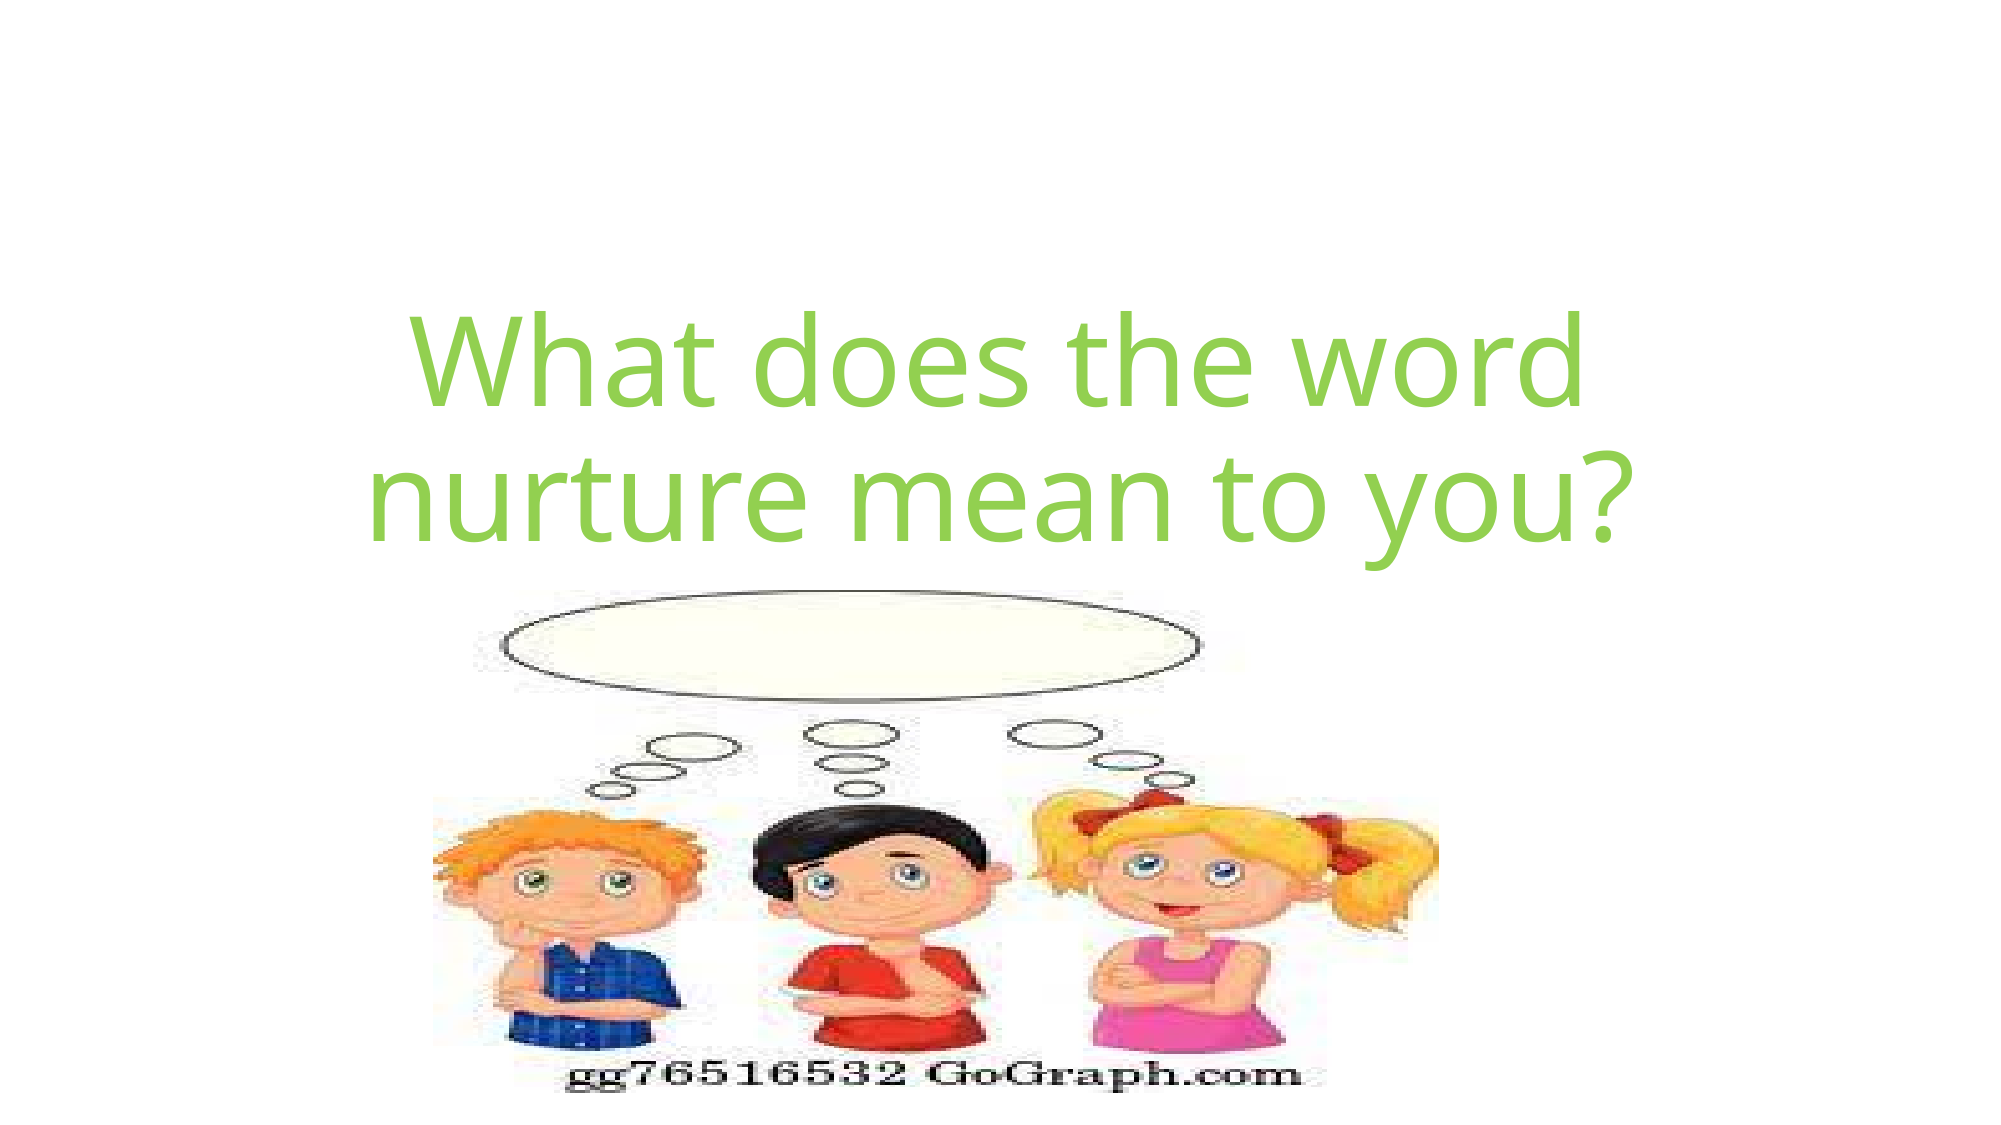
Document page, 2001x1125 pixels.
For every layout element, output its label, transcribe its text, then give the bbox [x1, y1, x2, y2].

title What does the word nurture mean to you? [249, 184, 1750, 576]
picture [433, 590, 1439, 1093]
